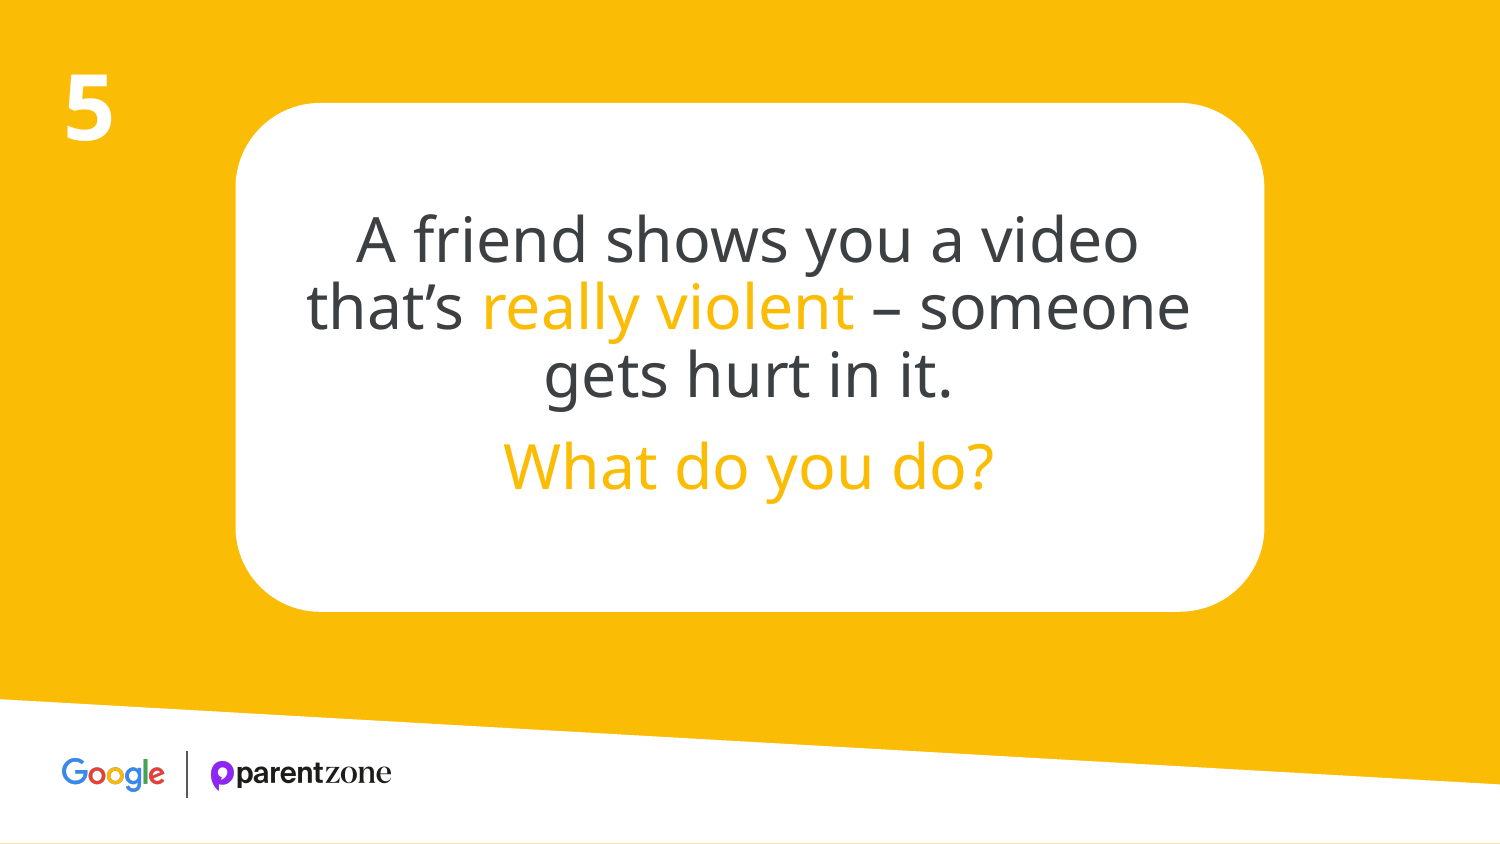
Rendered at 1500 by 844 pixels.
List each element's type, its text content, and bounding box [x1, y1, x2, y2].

text_box [235, 102, 1265, 612]
picture [62, 758, 165, 792]
picture [211, 761, 391, 791]
text_box 5 [63, 60, 969, 174]
text_box A friend shows you a video that’s really violent – someone gets hurt in it. What do you do? [267, 193, 1232, 518]
